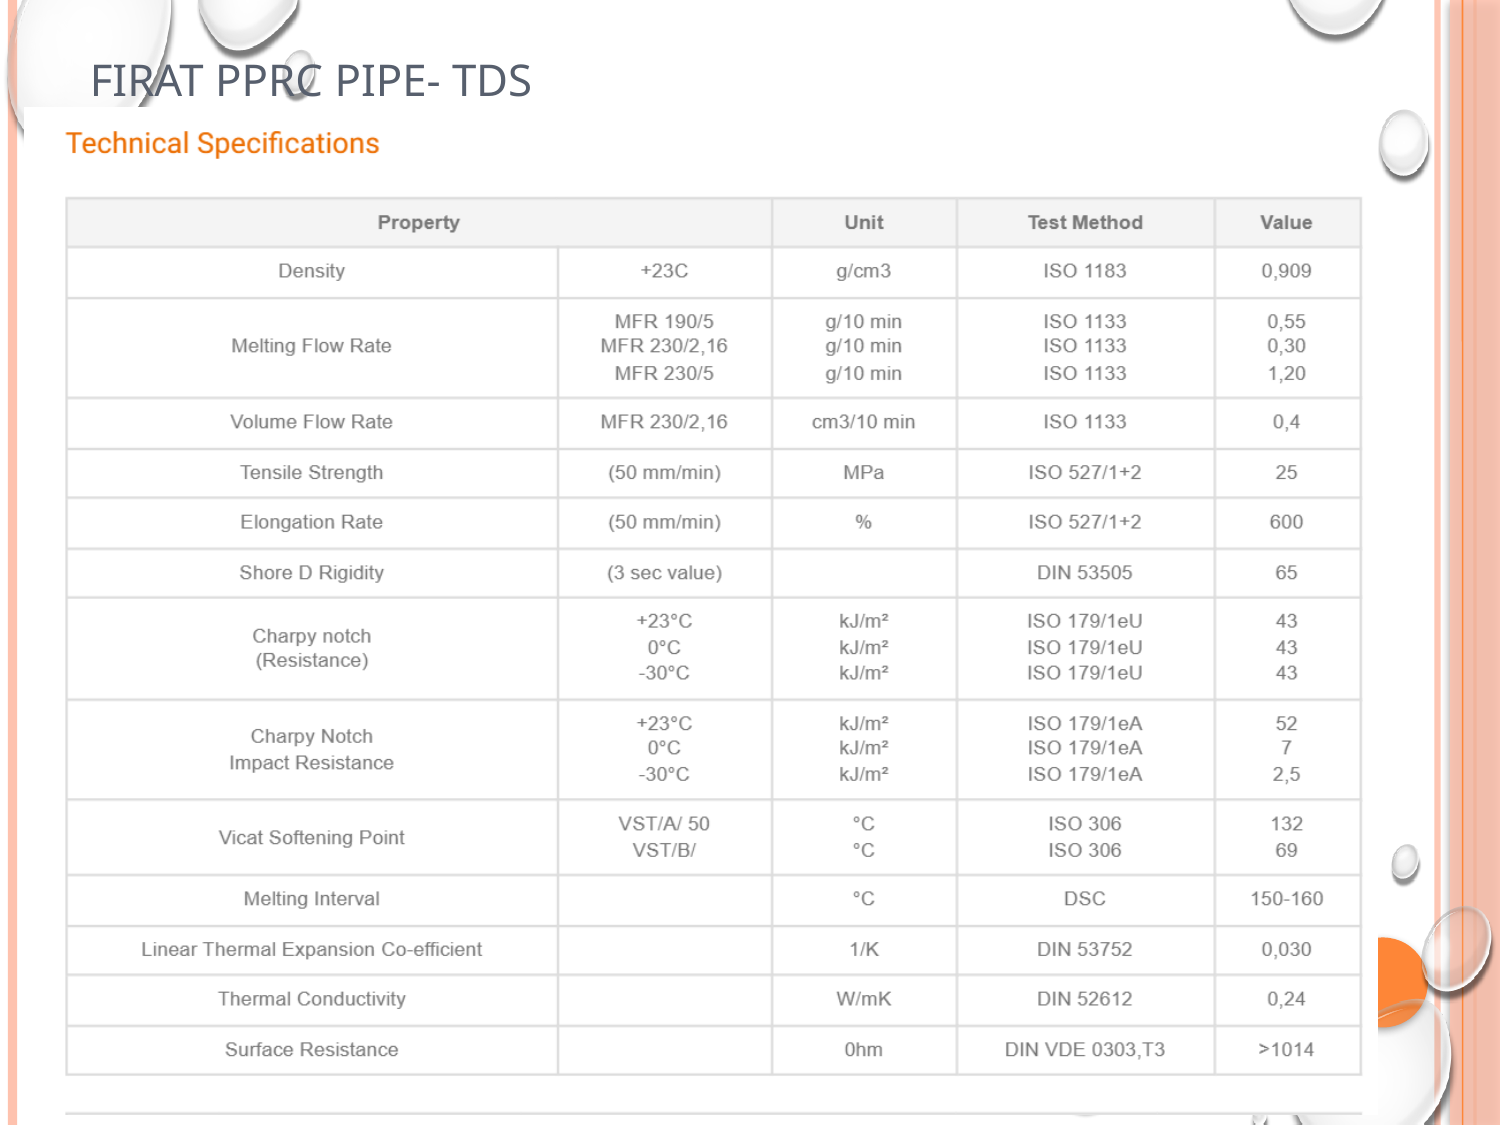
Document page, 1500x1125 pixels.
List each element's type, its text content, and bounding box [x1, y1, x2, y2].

picture [0, 0, 1500, 1125]
title FIRAT PPRC PIPE- TDS [75, 45, 1300, 104]
